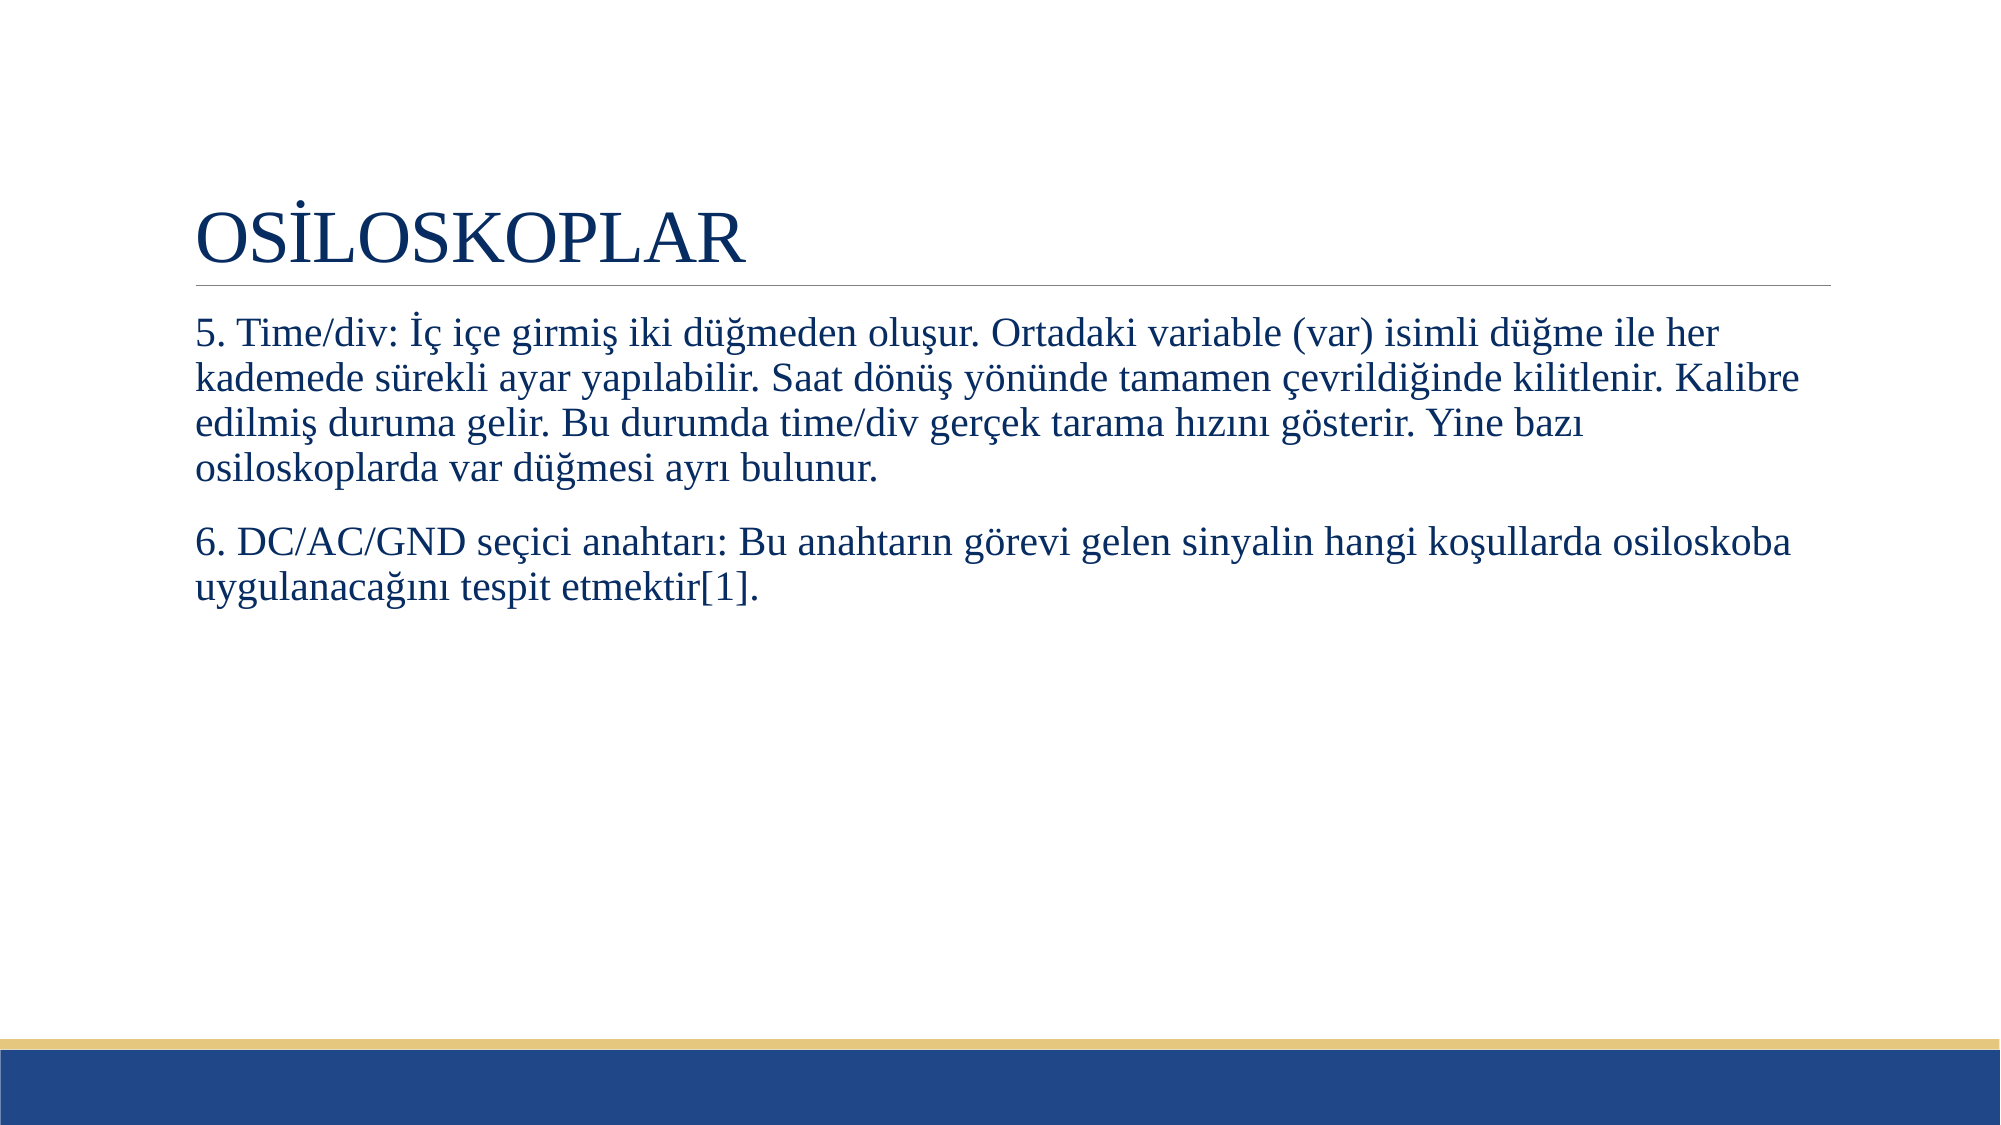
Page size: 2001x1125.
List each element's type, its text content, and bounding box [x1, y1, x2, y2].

title OSİLOSKOPLAR [180, 47, 1830, 285]
list 5. Time/div: İç içe girmiş iki düğmeden oluşur. Ortadaki variable (var) isimli düğme ile her kademede sürekli ayar yapılabilir. Saat dönüş yönünde tamamen çevrildiğinde kilitlenir. Kalibre edilmiş duruma gelir. Bu durumda time/div gerçek tarama hızını gösterir. Yine bazı osiloskoplarda var düğmesi ayrı bulunur. 6. DC/AC/GND seçici anahtarı: Bu anahtarın görevi gelen sinyalin hangi koşullarda osiloskoba uygulanacağını tespit etmektir[1]. [180, 302, 1830, 963]
